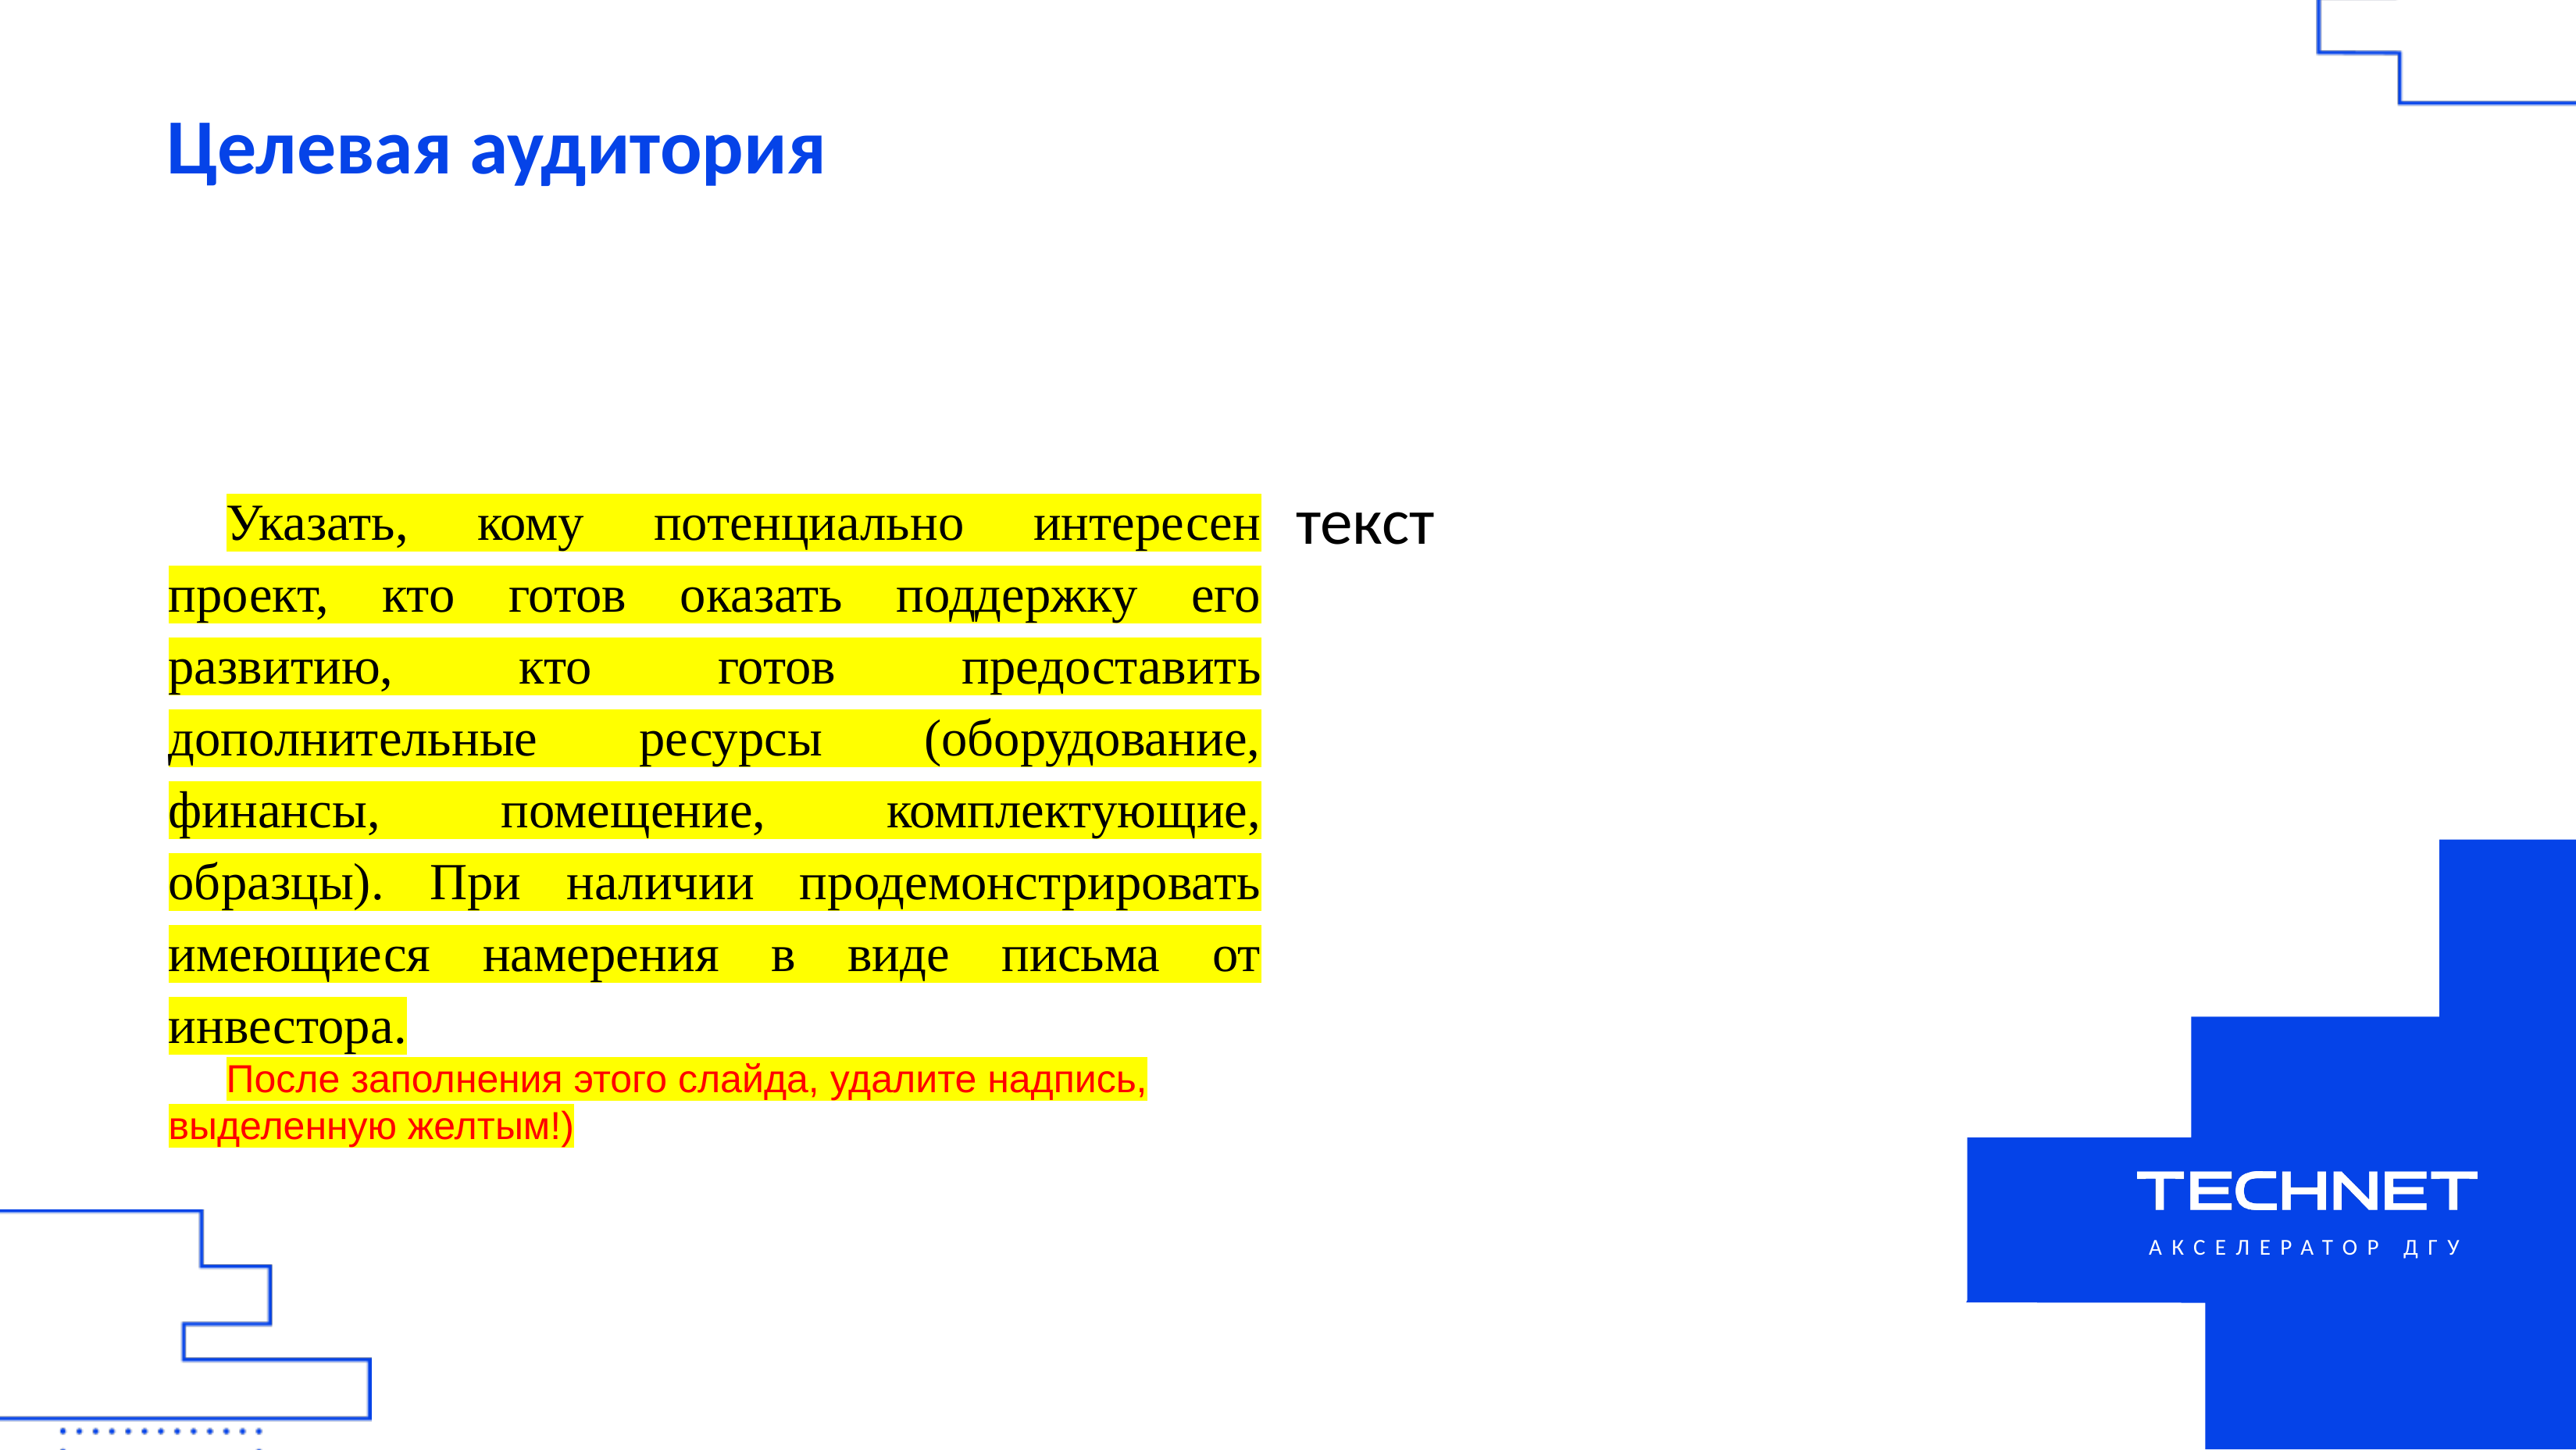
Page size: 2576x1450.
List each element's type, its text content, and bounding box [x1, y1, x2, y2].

text_box АКСЕЛЕРАТОР ДГУ [2137, 1226, 2508, 1385]
text_box текст [1284, 473, 2401, 845]
text_box Указать, кому потенциально интересен проект, кто готов оказать поддержку его развитию, кто готов предоставить дополнительные ресурсы (оборудование, финансы, помещение, комплектующие, образцы). При наличии продемонстрировать имеющиеся намерения в виде письма от инвестора. После заполнения этого слайда, удалите надпись, выделенную желтым!) [156, 473, 1274, 845]
text_box [1966, 839, 2576, 1450]
text_box Целевая аудитория [155, 90, 1176, 207]
picture [0, 1209, 373, 1450]
picture [2276, 0, 2576, 160]
picture [2137, 1171, 2478, 1210]
